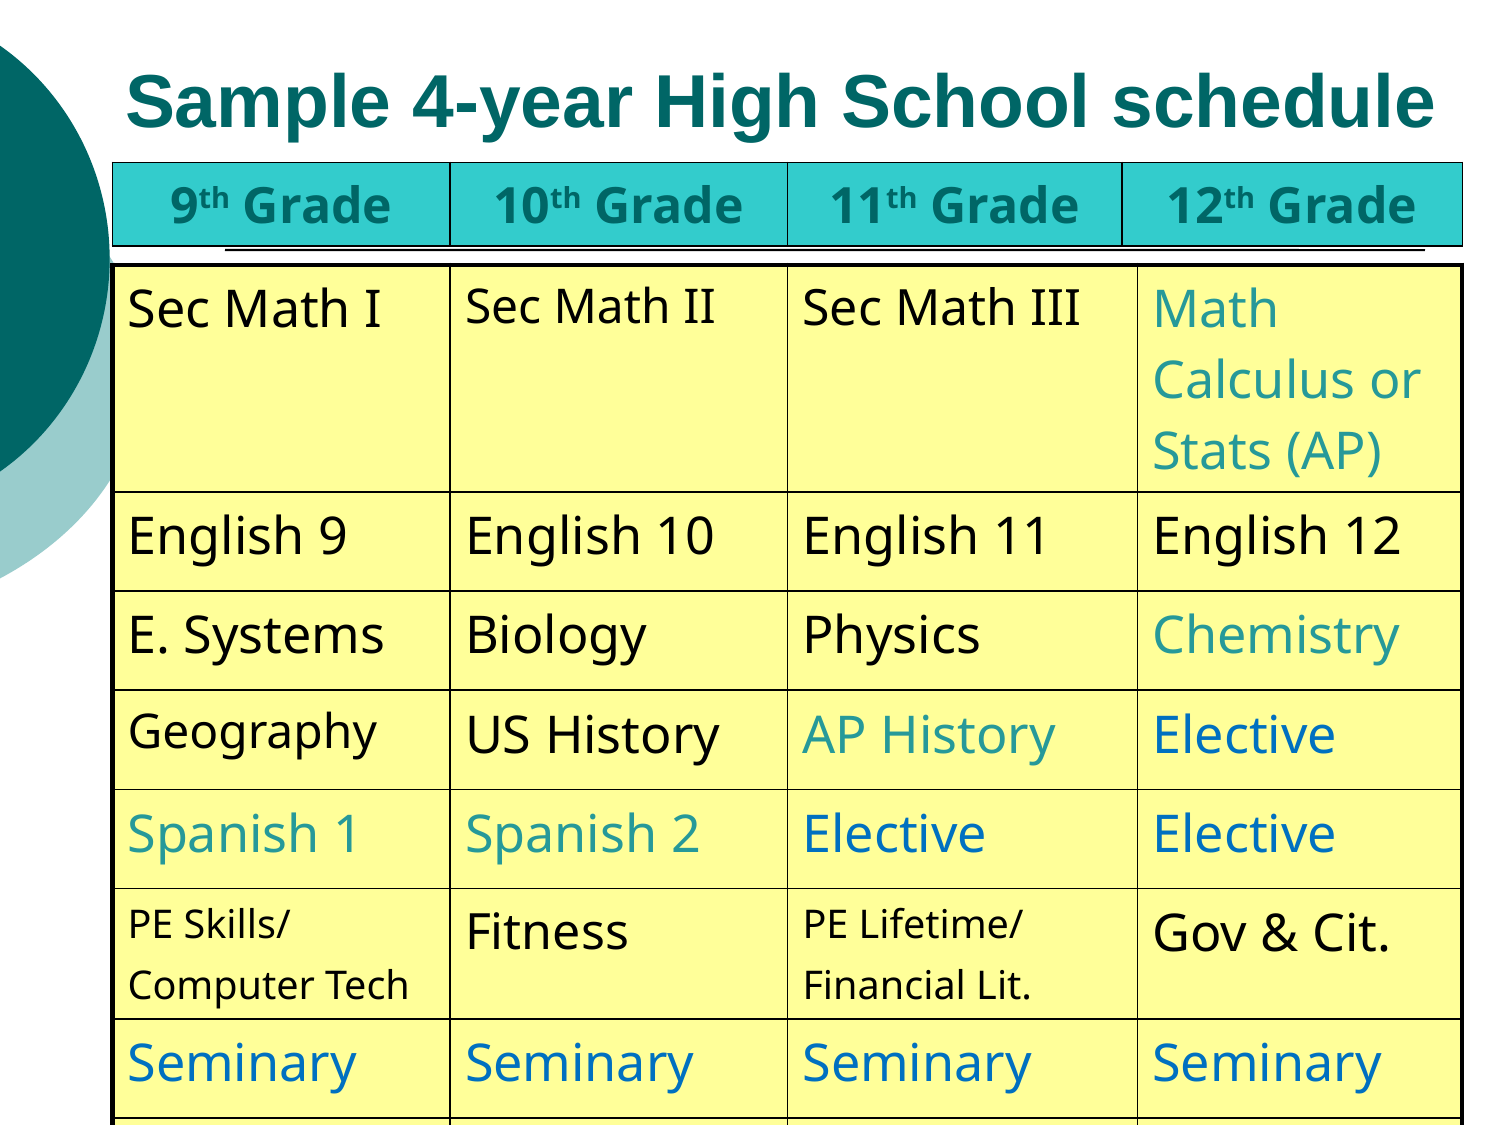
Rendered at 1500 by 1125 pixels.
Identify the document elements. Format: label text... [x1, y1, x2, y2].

table_header 10th Grade [451, 163, 787, 245]
table_cell AP History [788, 691, 1137, 789]
table_cell English 10 [451, 493, 787, 590]
table_header Math Calculus or Stats (AP) [1138, 267, 1460, 491]
table_header 11th Grade [788, 163, 1121, 245]
table_cell CTE/CTE (Foods/Woods) [115, 1119, 449, 1125]
table_cell Spanish 2 [451, 790, 787, 888]
table_cell Geography [115, 691, 449, 789]
table_cell Seminary [788, 1020, 1137, 1117]
table_cell Elective [1138, 790, 1460, 888]
table_cell Health/ Fine Arts [451, 1119, 787, 1125]
table_cell English 9 [115, 493, 449, 590]
table_header 9th Grade [113, 163, 449, 245]
table_cell Fine Arts/ Fine Arts [788, 1119, 1137, 1125]
table_cell Seminary [1138, 1020, 1460, 1117]
table_cell Gov & Cit. [1138, 889, 1460, 1018]
table_cell English 12 [1138, 493, 1460, 590]
table_header Sec Math III [788, 267, 1137, 491]
table_cell Fitness [451, 889, 787, 1018]
table_cell PE Skills/ Computer Tech [115, 889, 449, 1018]
table_header Sec Math II [451, 267, 787, 491]
table_cell Biology [451, 592, 787, 689]
title Sample 4-year High School schedule [99, 24, 1463, 151]
table_header Sec Math I [115, 267, 449, 491]
table_header 12th Grade [1123, 163, 1462, 245]
table_cell PE Lifetime/ Financial Lit. [788, 889, 1137, 1018]
table_cell English 11 [788, 493, 1137, 590]
table_cell Physics [788, 592, 1137, 689]
table_cell US History [451, 691, 787, 789]
table_cell Elective [1138, 691, 1460, 789]
table_cell Seminary [115, 1020, 449, 1117]
table_cell Seminary [451, 1020, 787, 1117]
table_cell Chemistry [1138, 592, 1460, 689]
table_cell Spanish 1 [115, 790, 449, 888]
table_cell Elective [788, 790, 1137, 888]
table_cell E. Systems [115, 592, 449, 689]
table_cell Elective [1138, 1119, 1460, 1125]
